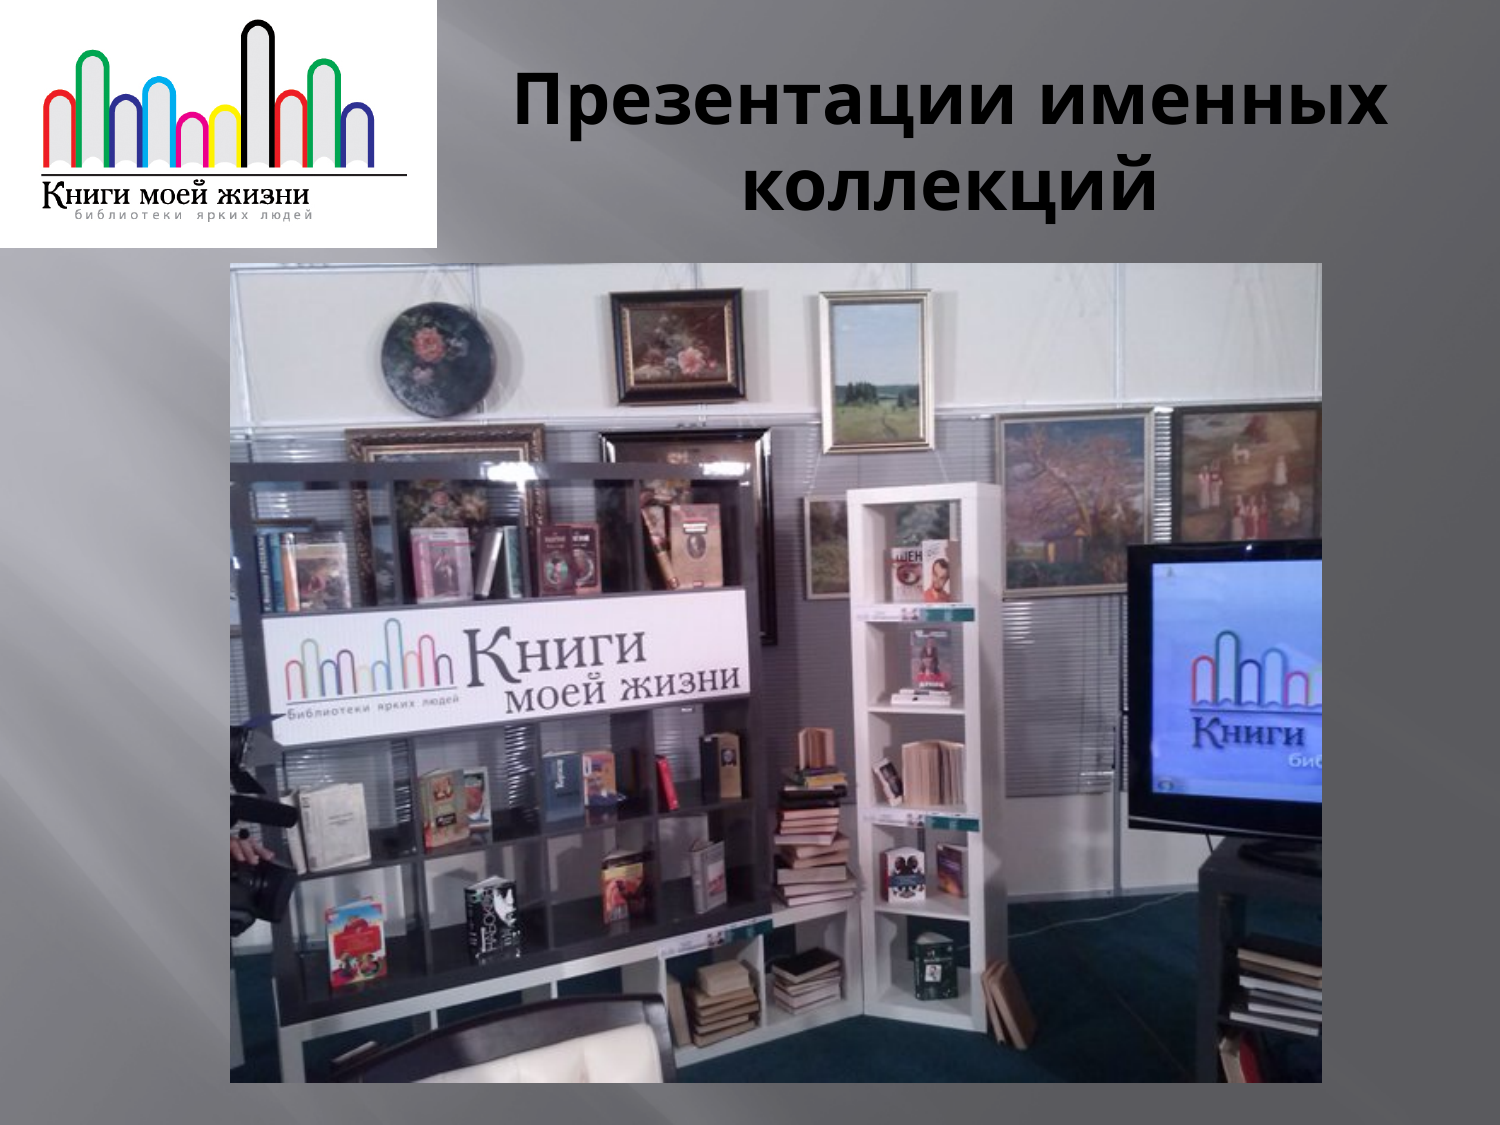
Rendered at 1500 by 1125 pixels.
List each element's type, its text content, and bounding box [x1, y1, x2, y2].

title Презентации именных коллекций [478, 45, 1471, 233]
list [0, 0, 437, 249]
picture [229, 263, 1322, 1083]
